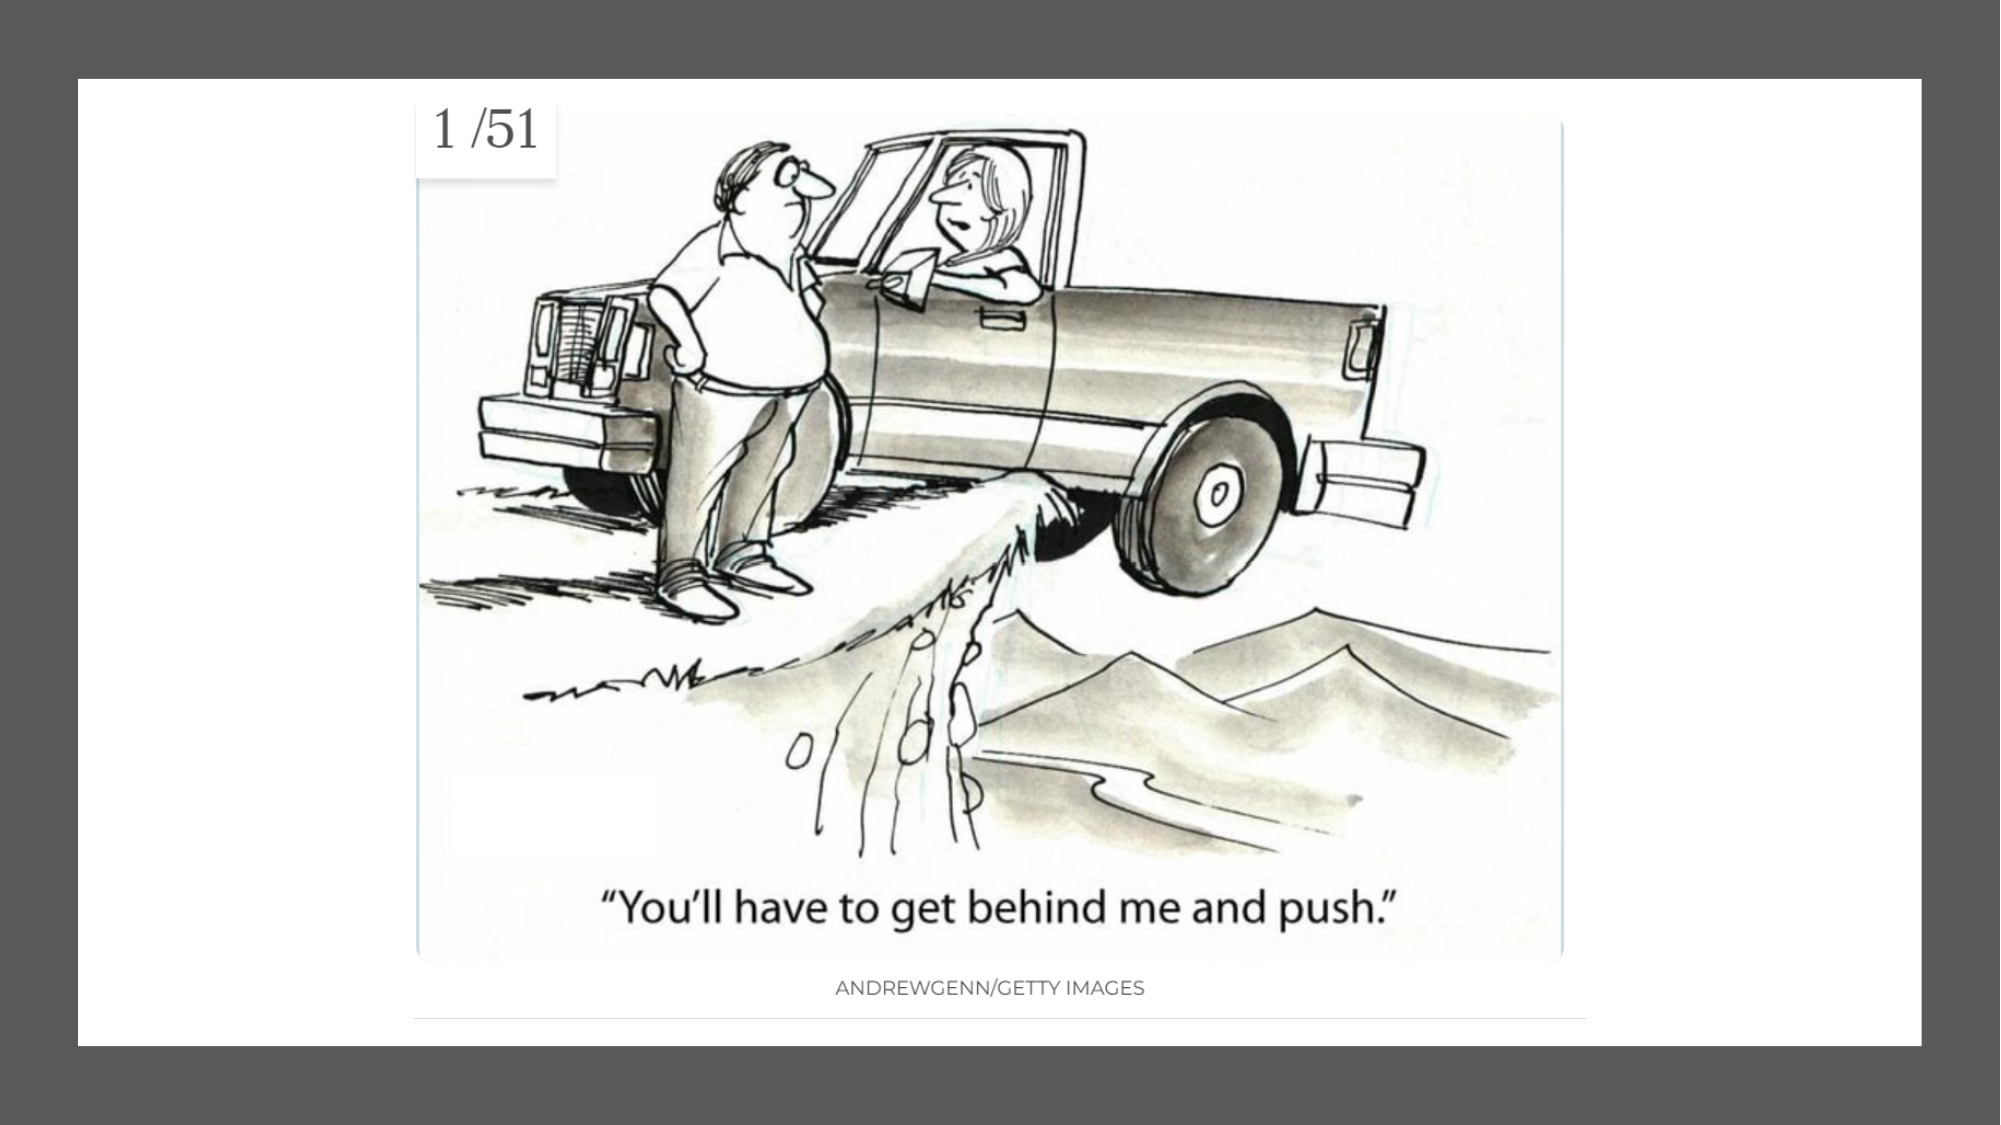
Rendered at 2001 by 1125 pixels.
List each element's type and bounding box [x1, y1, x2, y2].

text_box [77, 77, 1923, 1048]
picture [413, 105, 1586, 1020]
text_box [0, 0, 2000, 1125]
